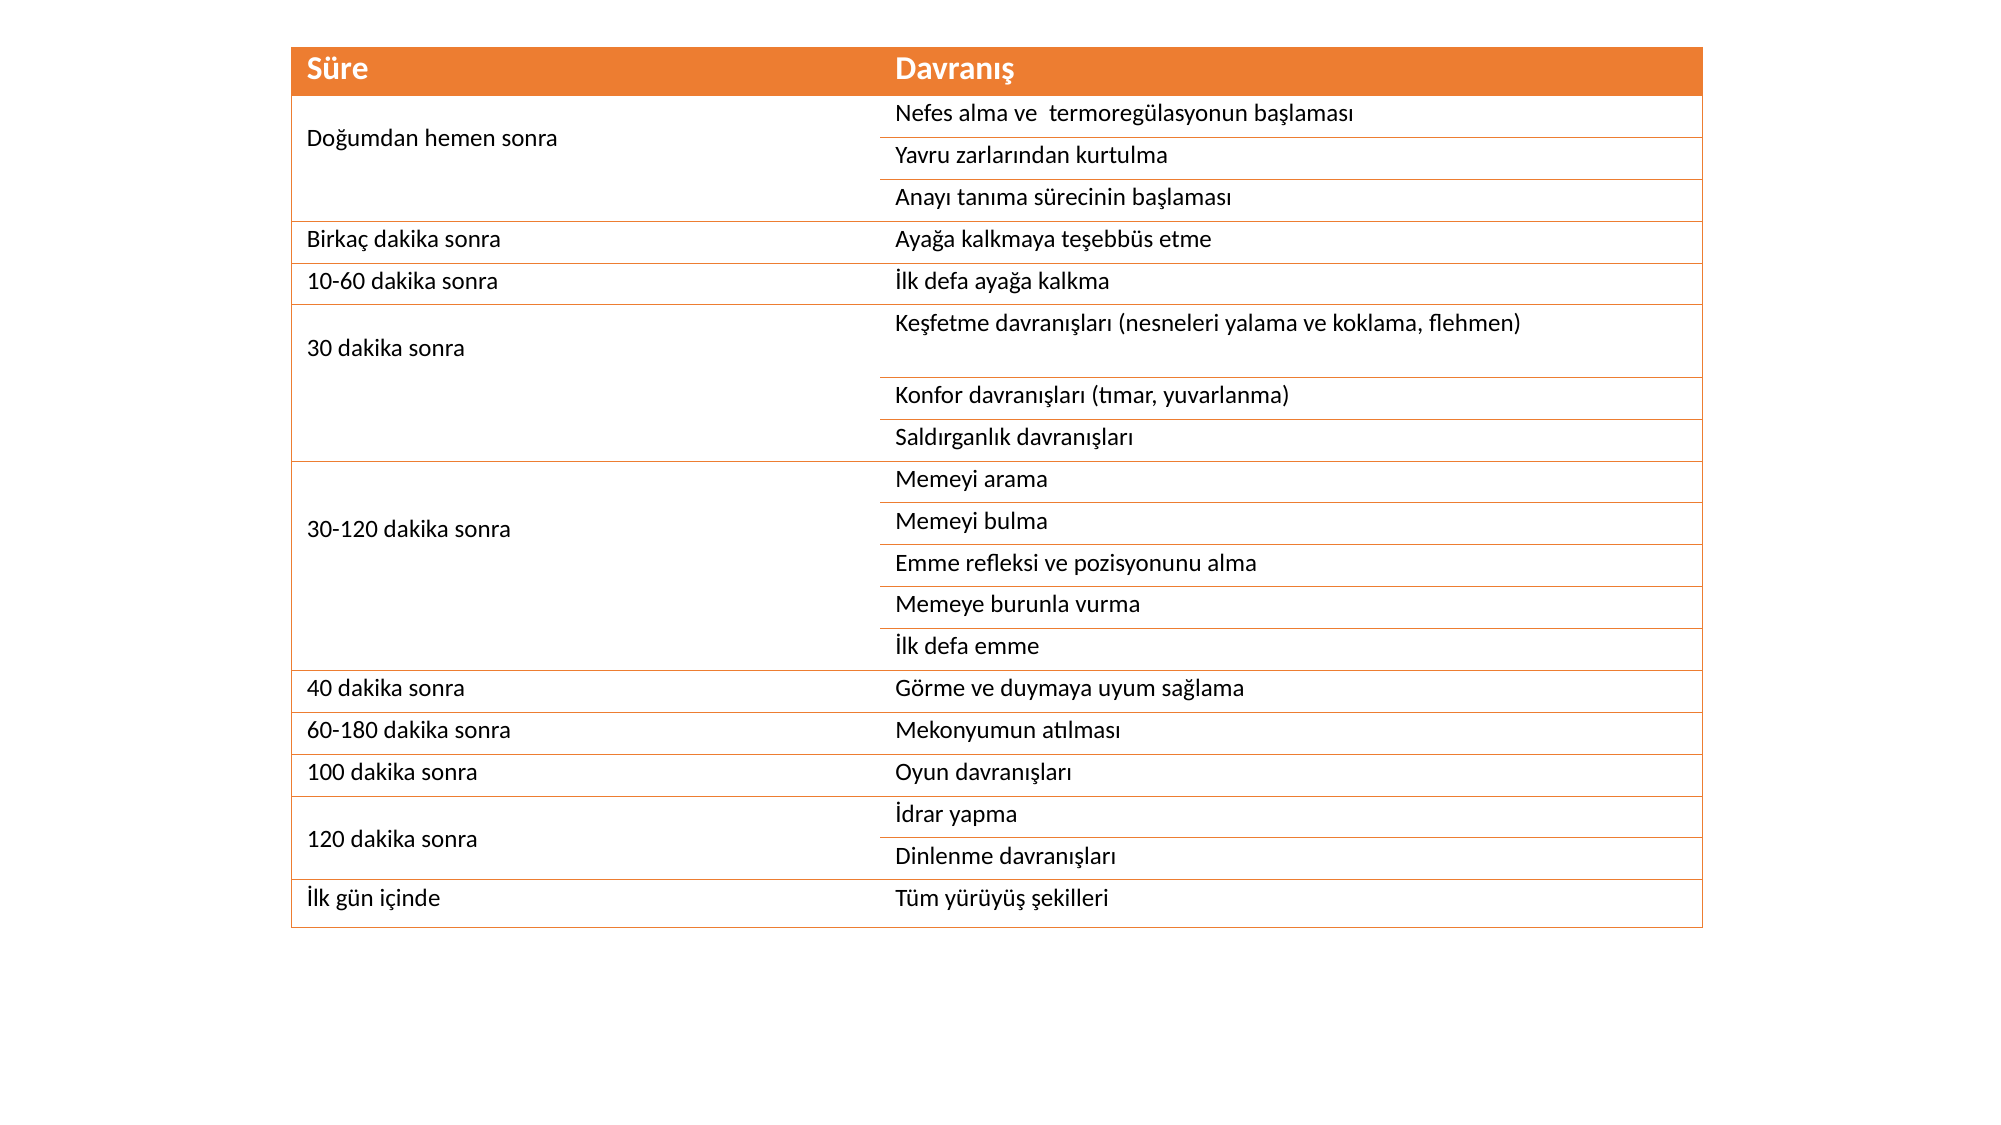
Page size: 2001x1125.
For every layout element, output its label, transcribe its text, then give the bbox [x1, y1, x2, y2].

table_cell İlk gün içinde [292, 880, 880, 927]
table_cell Nefes alma ve termoregülasyonun başlaması [880, 96, 1702, 137]
table_cell Doğumdan hemen sonra [292, 96, 880, 221]
table_cell Ayağa kalkmaya teşebbüs etme [880, 222, 1702, 263]
table_cell 40 dakika sonra [292, 671, 880, 712]
table_cell Tüm yürüyüş şekilleri [880, 880, 1702, 927]
table_cell Görme ve duymaya uyum sağlama [880, 671, 1702, 712]
table_cell Konfor davranışları (tımar, yuvarlanma) [880, 378, 1702, 419]
table_cell Memeyi bulma [880, 503, 1702, 544]
table_cell 60-180 dakika sonra [292, 713, 880, 754]
table_cell Memeyi arama [880, 462, 1702, 502]
table_cell Birkaç dakika sonra [292, 222, 880, 263]
table_cell İlk defa emme [880, 629, 1702, 670]
table_cell Oyun davranışları [880, 755, 1702, 796]
table_cell Mekonyumun atılması [880, 713, 1702, 754]
table_header Davranış [880, 48, 1702, 95]
table_cell Memeye burunla vurma [880, 587, 1702, 628]
table_cell Keşfetme davranışları (nesneleri yalama ve koklama, flehmen) [880, 305, 1702, 377]
table_cell 30 dakika sonra [292, 305, 880, 461]
table_cell İlk defa ayağa kalkma [880, 264, 1702, 304]
table_cell Dinlenme davranışları [880, 838, 1702, 879]
table_cell 30-120 dakika sonra [292, 462, 880, 670]
table_cell 120 dakika sonra [292, 797, 880, 879]
table_header Süre [292, 48, 880, 95]
table_cell Yavru zarlarından kurtulma [880, 138, 1702, 179]
table_cell Saldırganlık davranışları [880, 420, 1702, 461]
table_cell Emme refleksi ve pozisyonunu alma [880, 545, 1702, 586]
table_cell 100 dakika sonra [292, 755, 880, 796]
table_cell İdrar yapma [880, 797, 1702, 837]
table_cell Anayı tanıma sürecinin başlaması [880, 180, 1702, 221]
table_cell 10-60 dakika sonra [292, 264, 880, 304]
